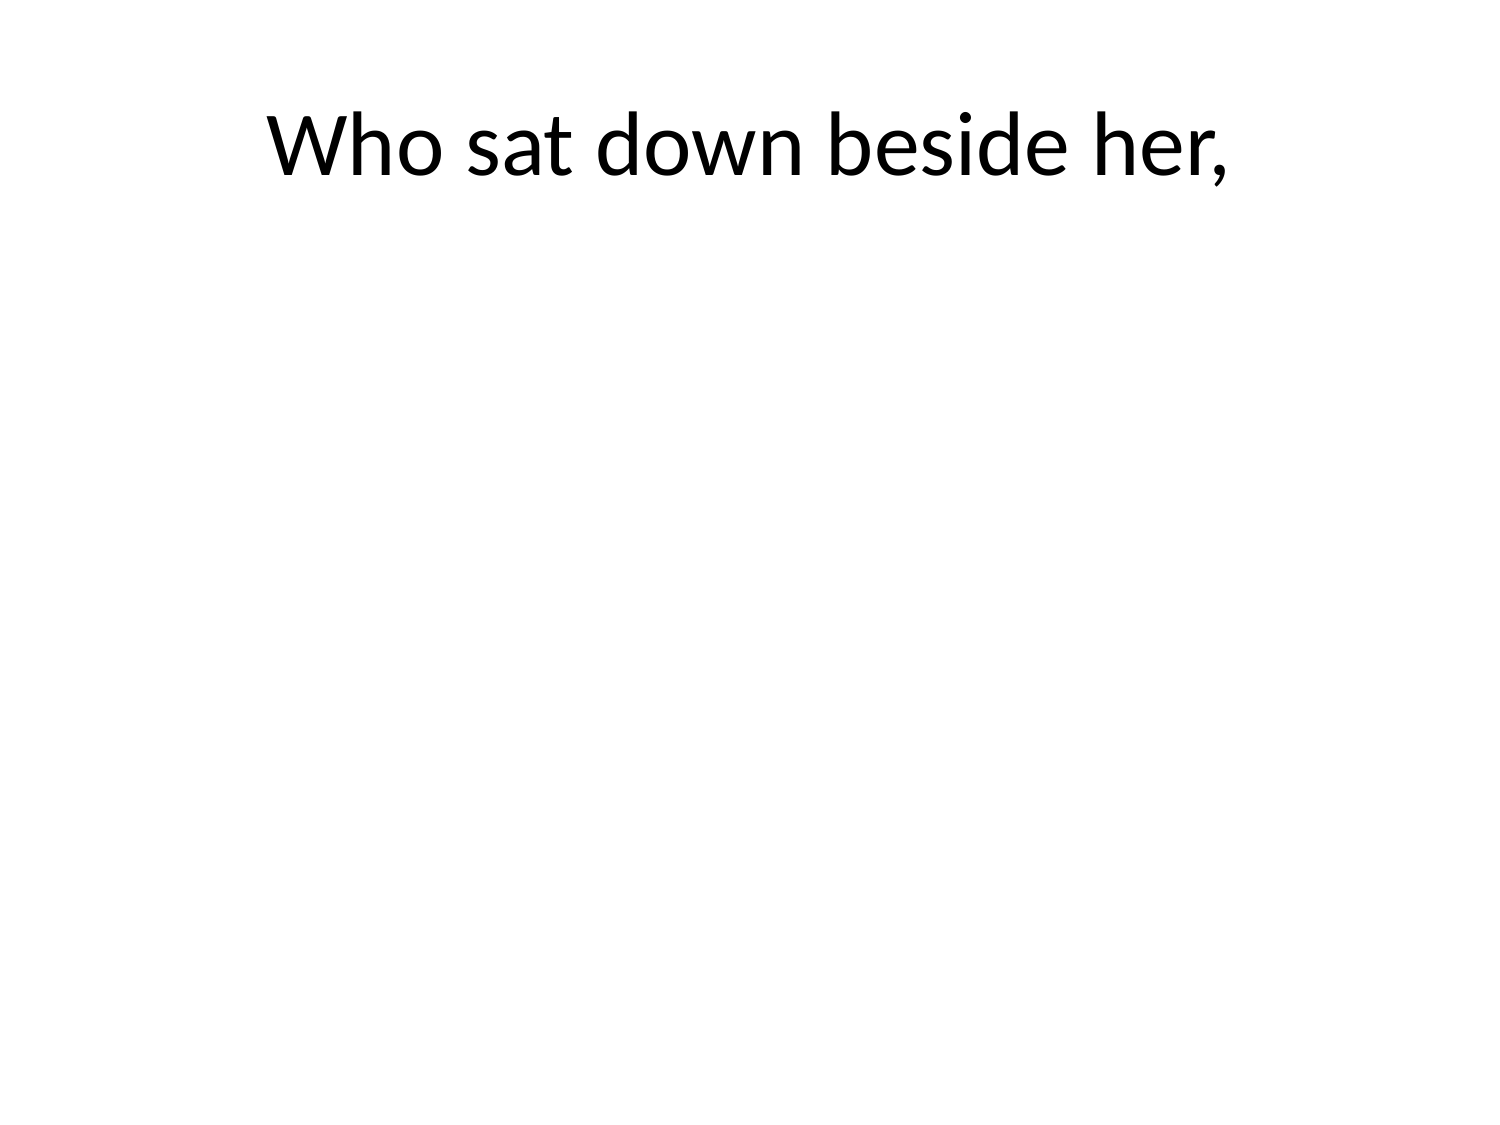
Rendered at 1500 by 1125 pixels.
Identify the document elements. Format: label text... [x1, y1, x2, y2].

title Who sat down beside her, [75, 45, 1425, 233]
